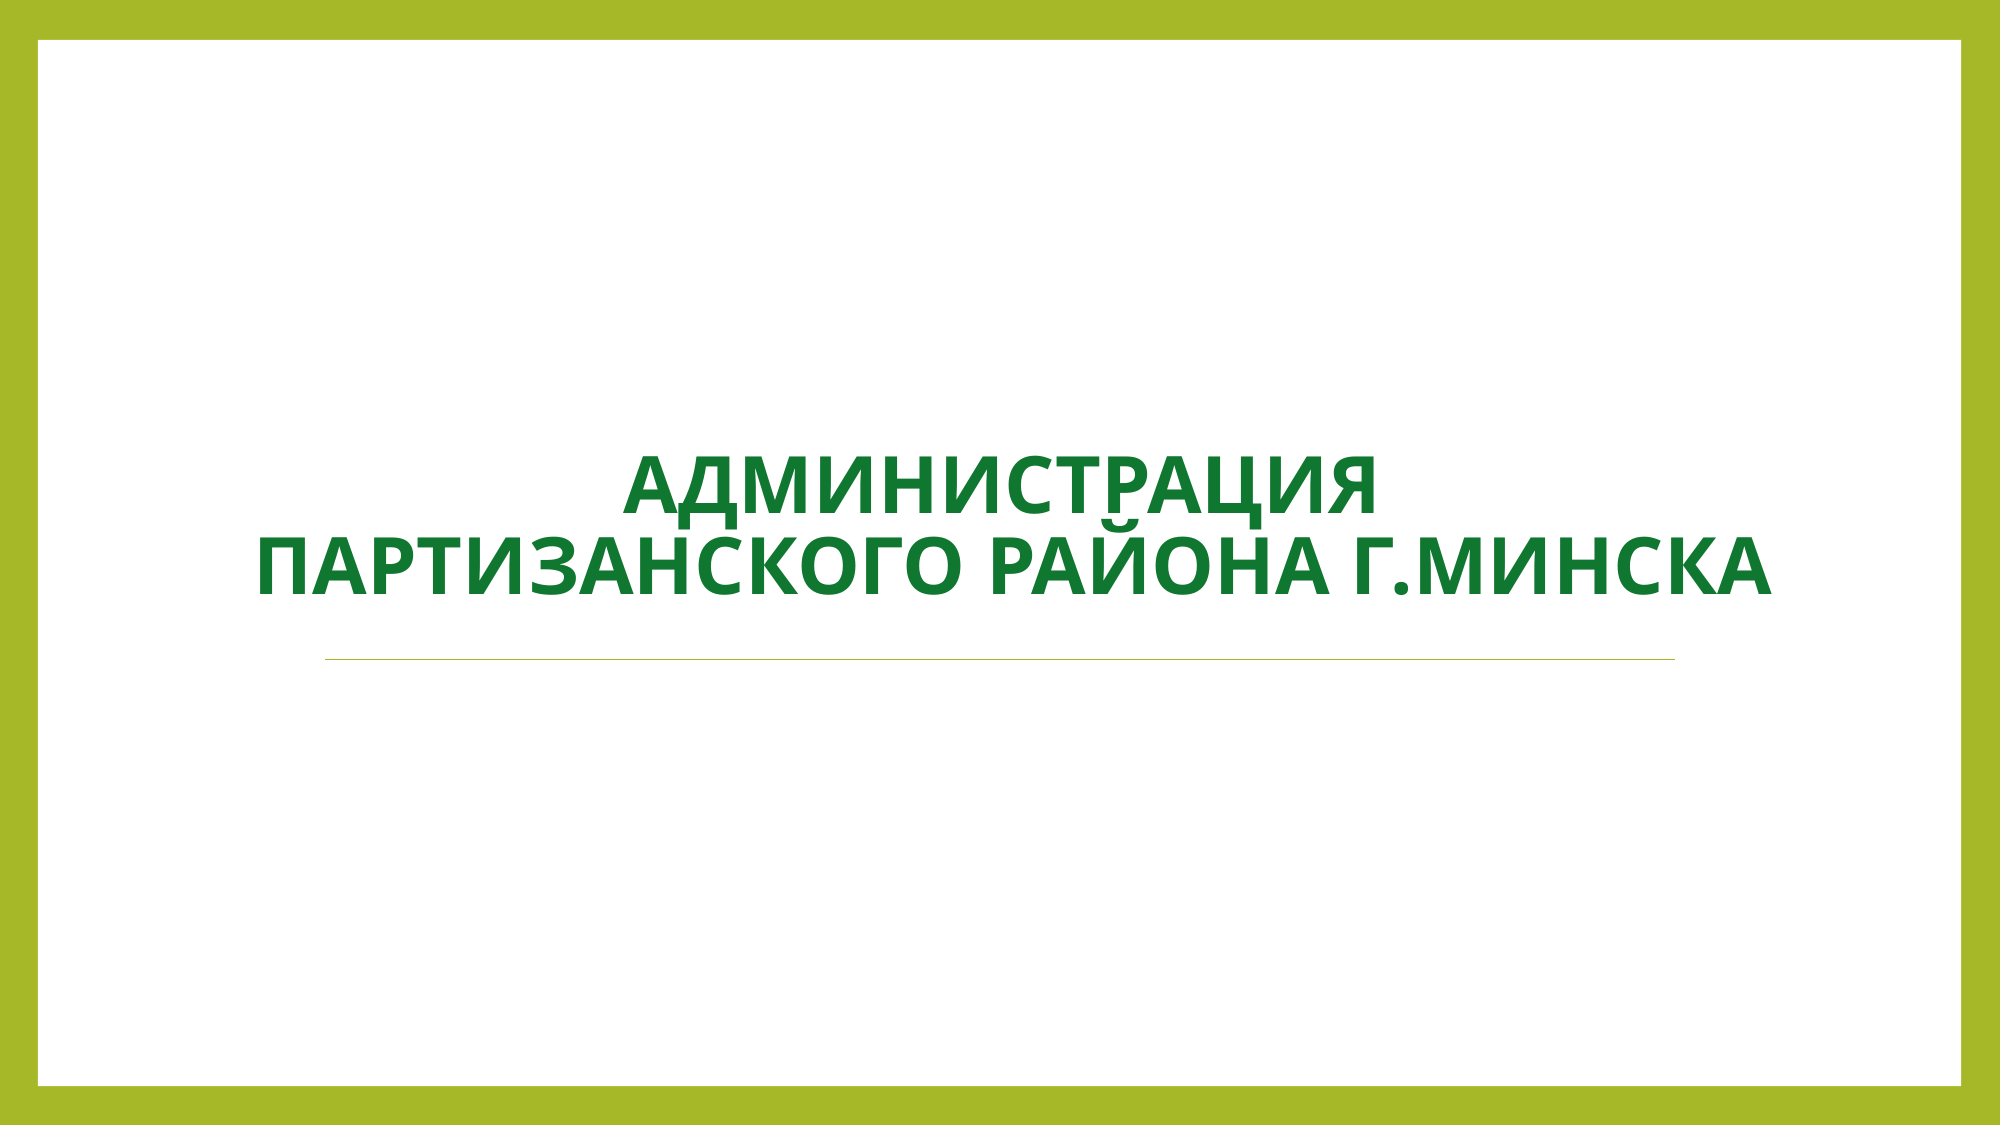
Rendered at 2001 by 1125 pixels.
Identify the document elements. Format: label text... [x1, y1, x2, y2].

title АДМИНИСТРАЦИЯ ПАРТИЗАНСКОГО РАЙОНА Г.МИНСКА [125, 333, 1901, 619]
